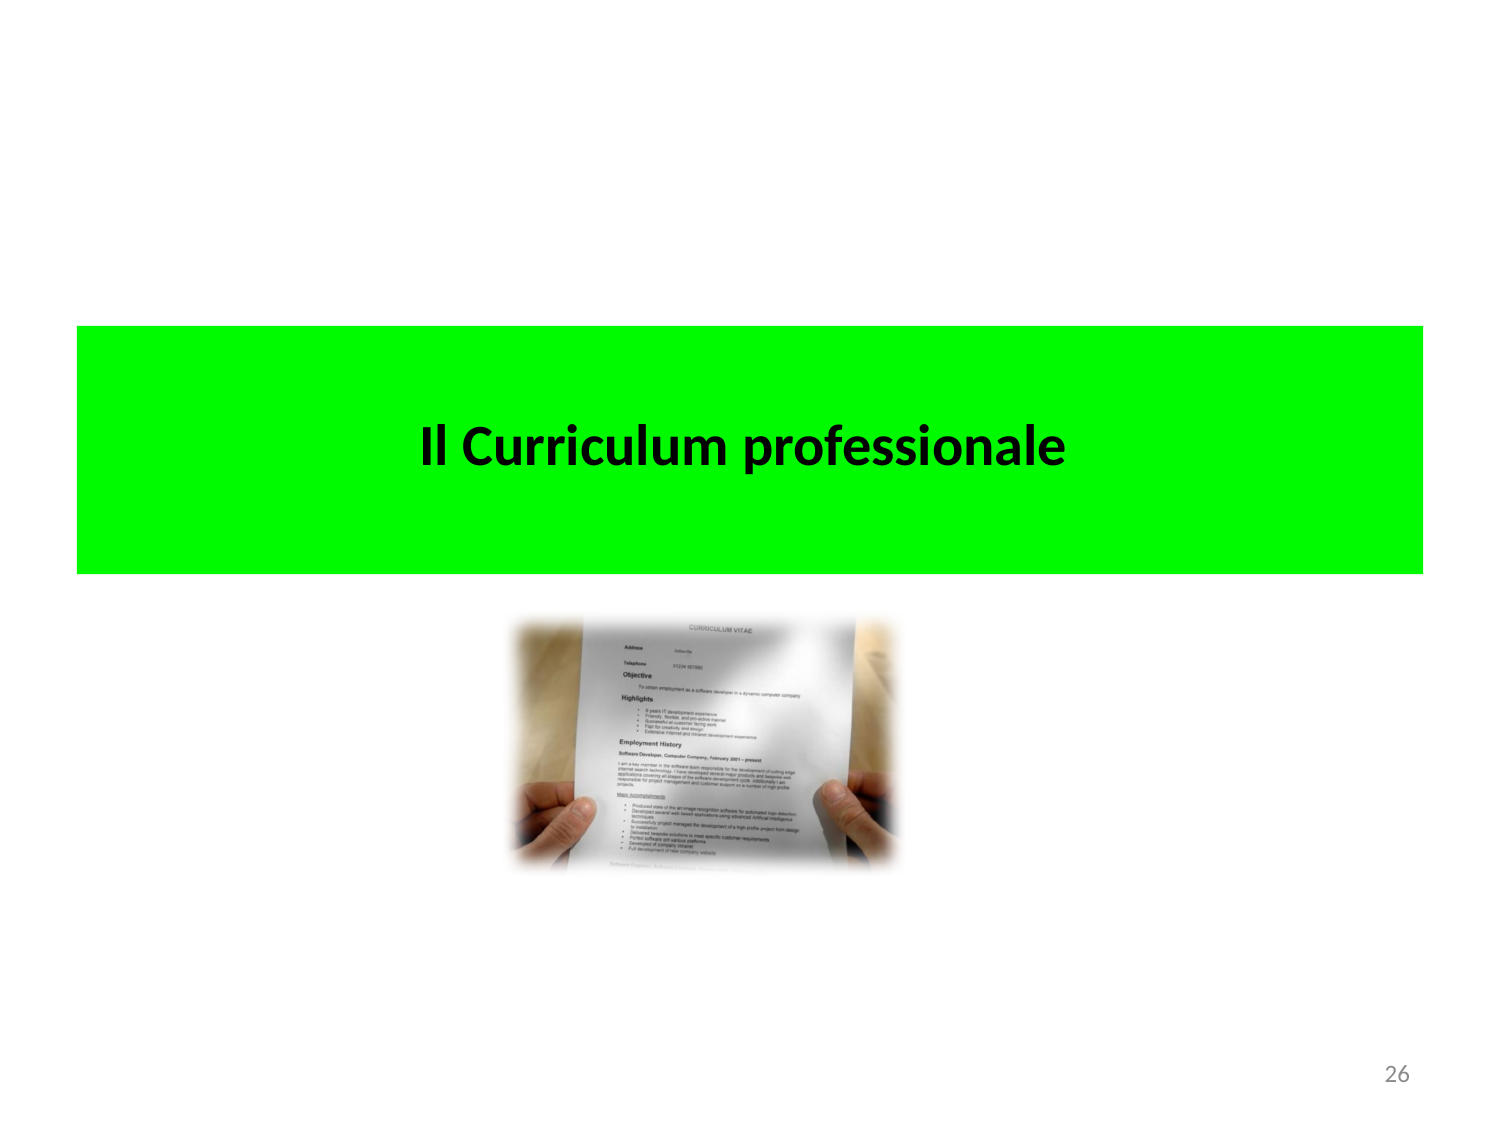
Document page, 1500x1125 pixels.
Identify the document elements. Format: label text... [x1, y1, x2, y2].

text_box Il Curriculum professionale [76, 325, 1424, 575]
picture [501, 609, 907, 878]
slide_number 26 [1074, 1042, 1425, 1103]
